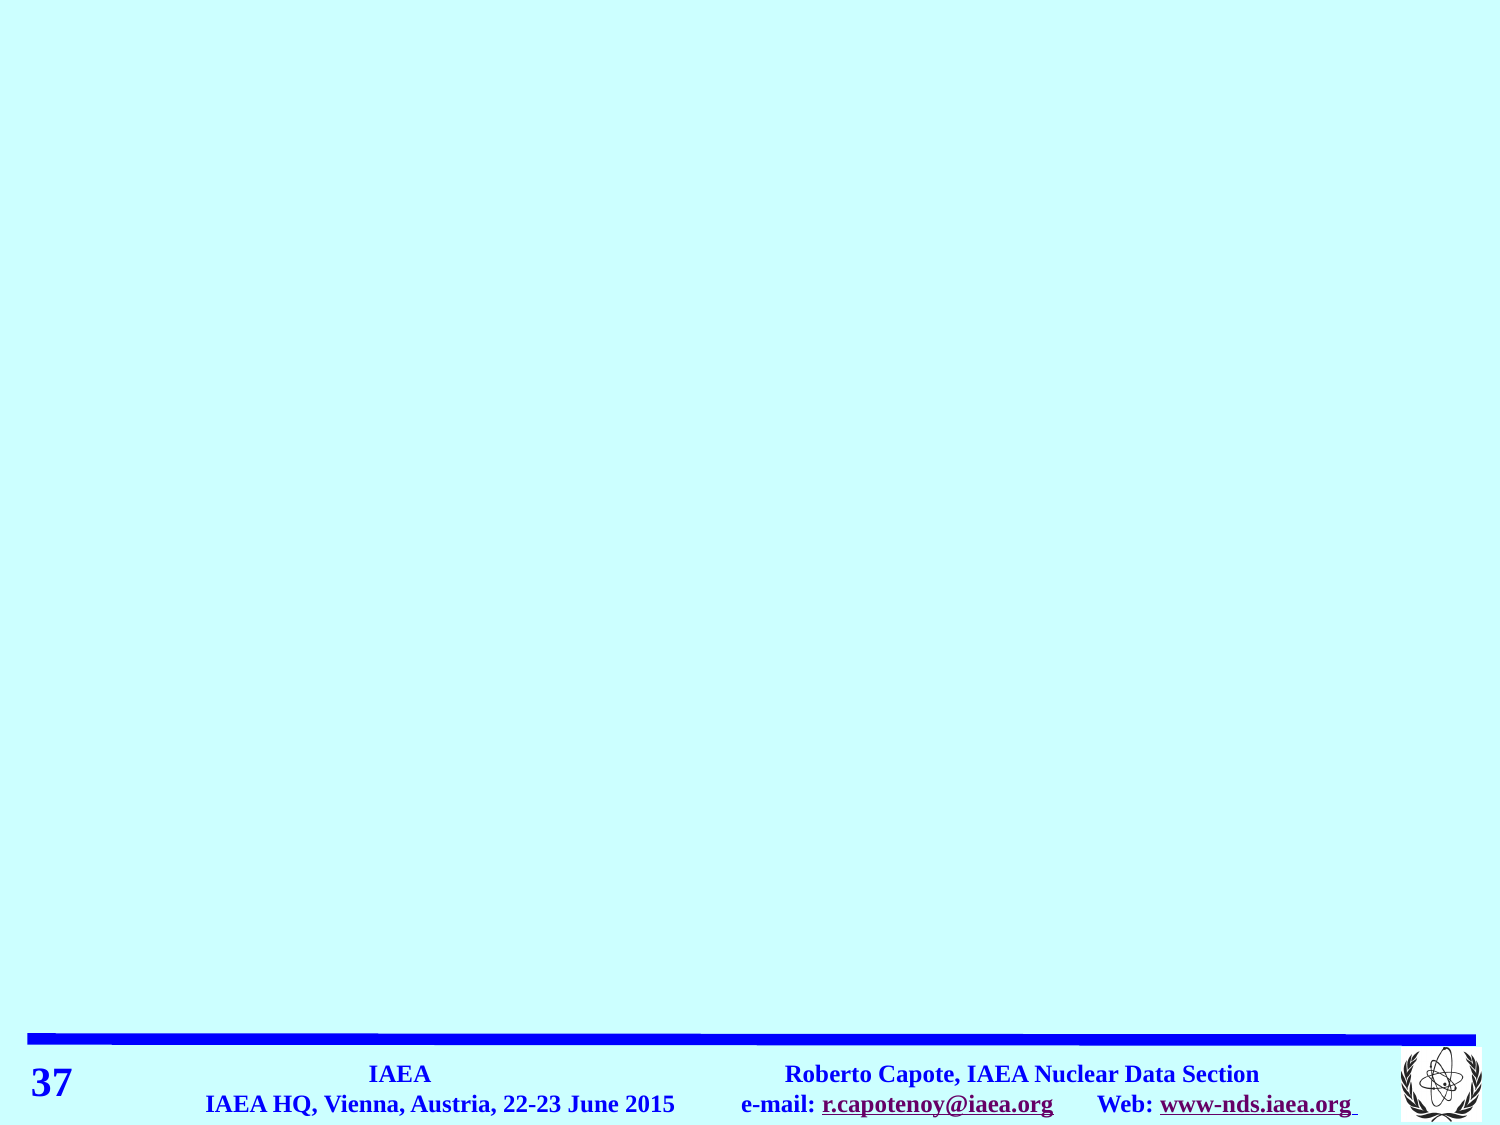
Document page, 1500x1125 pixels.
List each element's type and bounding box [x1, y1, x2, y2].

picture [1401, 1047, 1482, 1122]
